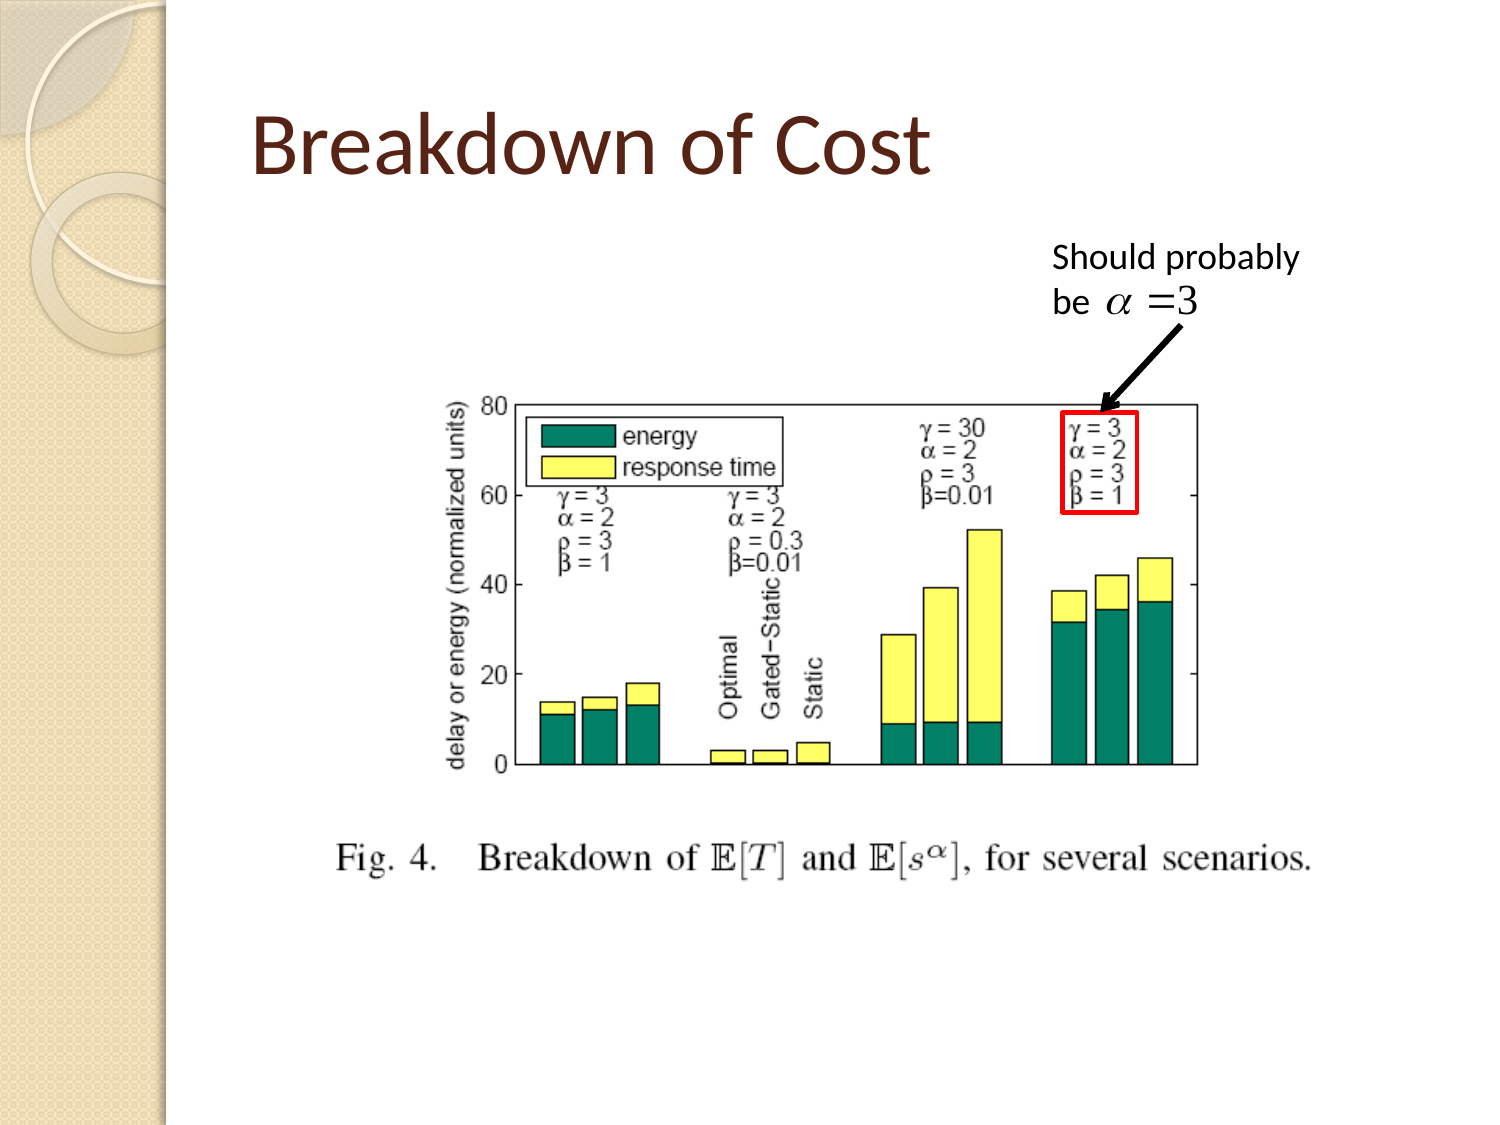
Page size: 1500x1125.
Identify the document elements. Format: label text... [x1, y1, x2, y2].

picture [324, 387, 1322, 884]
text_box Should probably be [1037, 224, 1325, 330]
title Breakdown of Cost [235, 45, 1466, 233]
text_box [1096, 334, 1185, 410]
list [1099, 274, 1204, 326]
